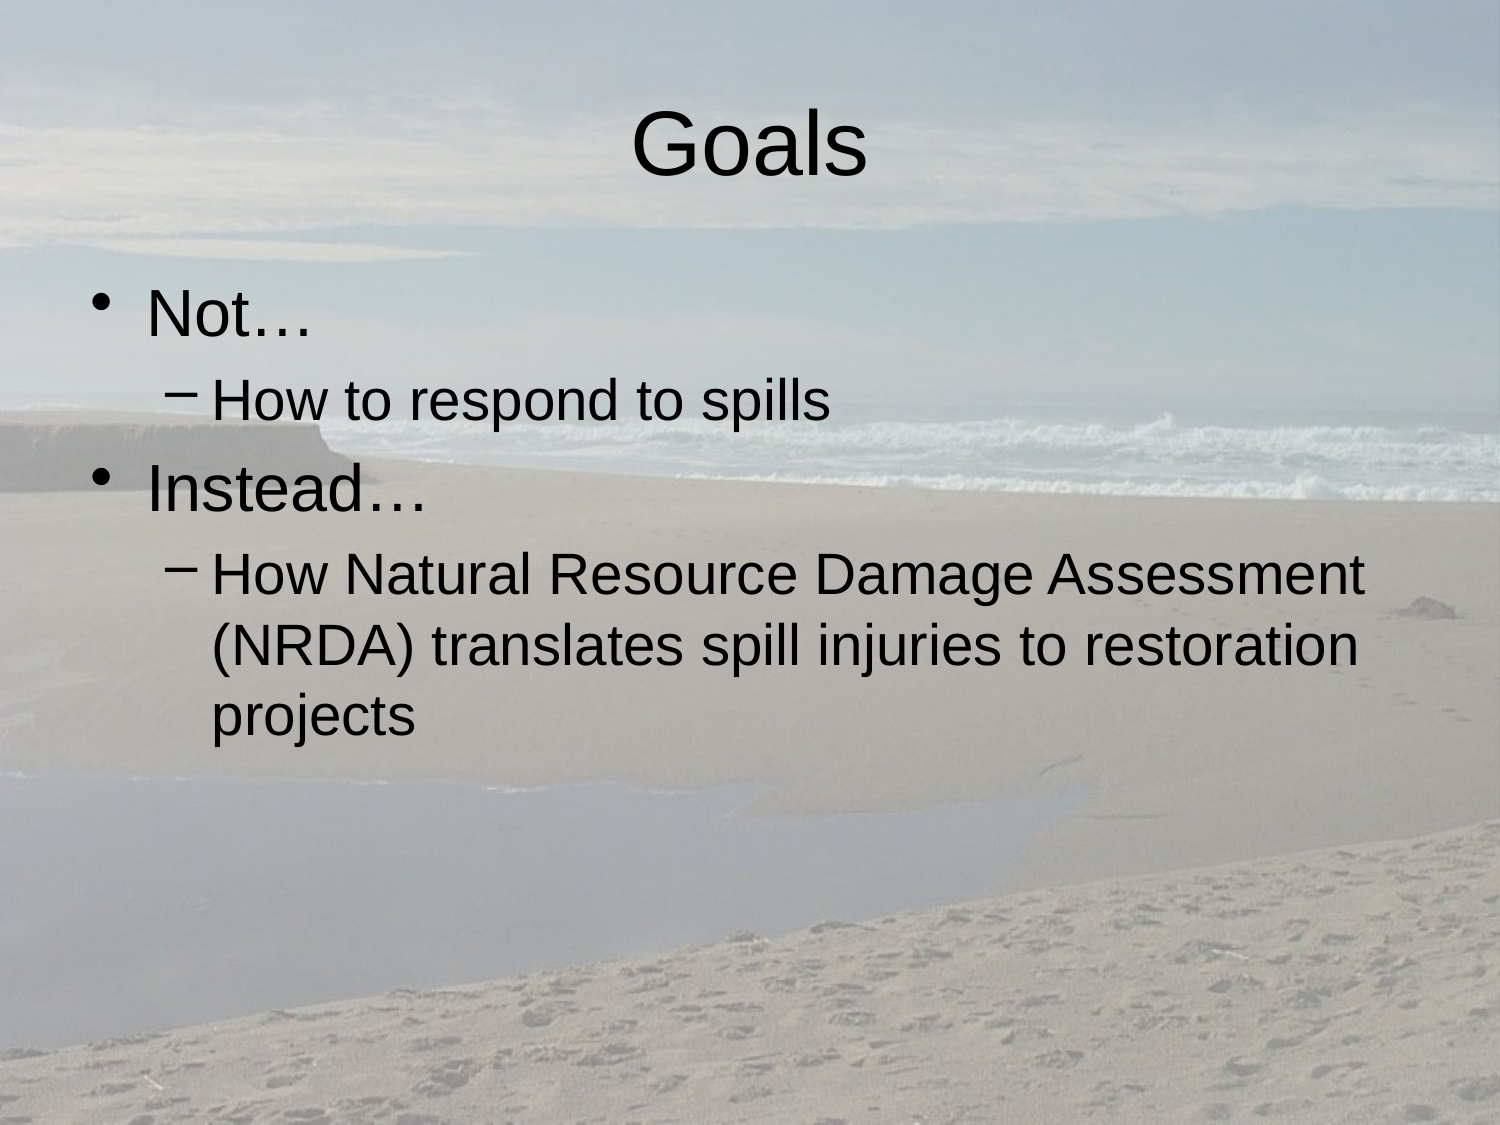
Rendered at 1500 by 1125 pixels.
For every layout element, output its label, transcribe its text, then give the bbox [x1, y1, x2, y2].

picture [0, 0, 1500, 1125]
list Not… How to respond to spills Instead… How Natural Resource Damage Assessment (NRDA) translates spill injuries to restoration projects [75, 262, 1425, 1005]
title Goals [75, 45, 1425, 233]
